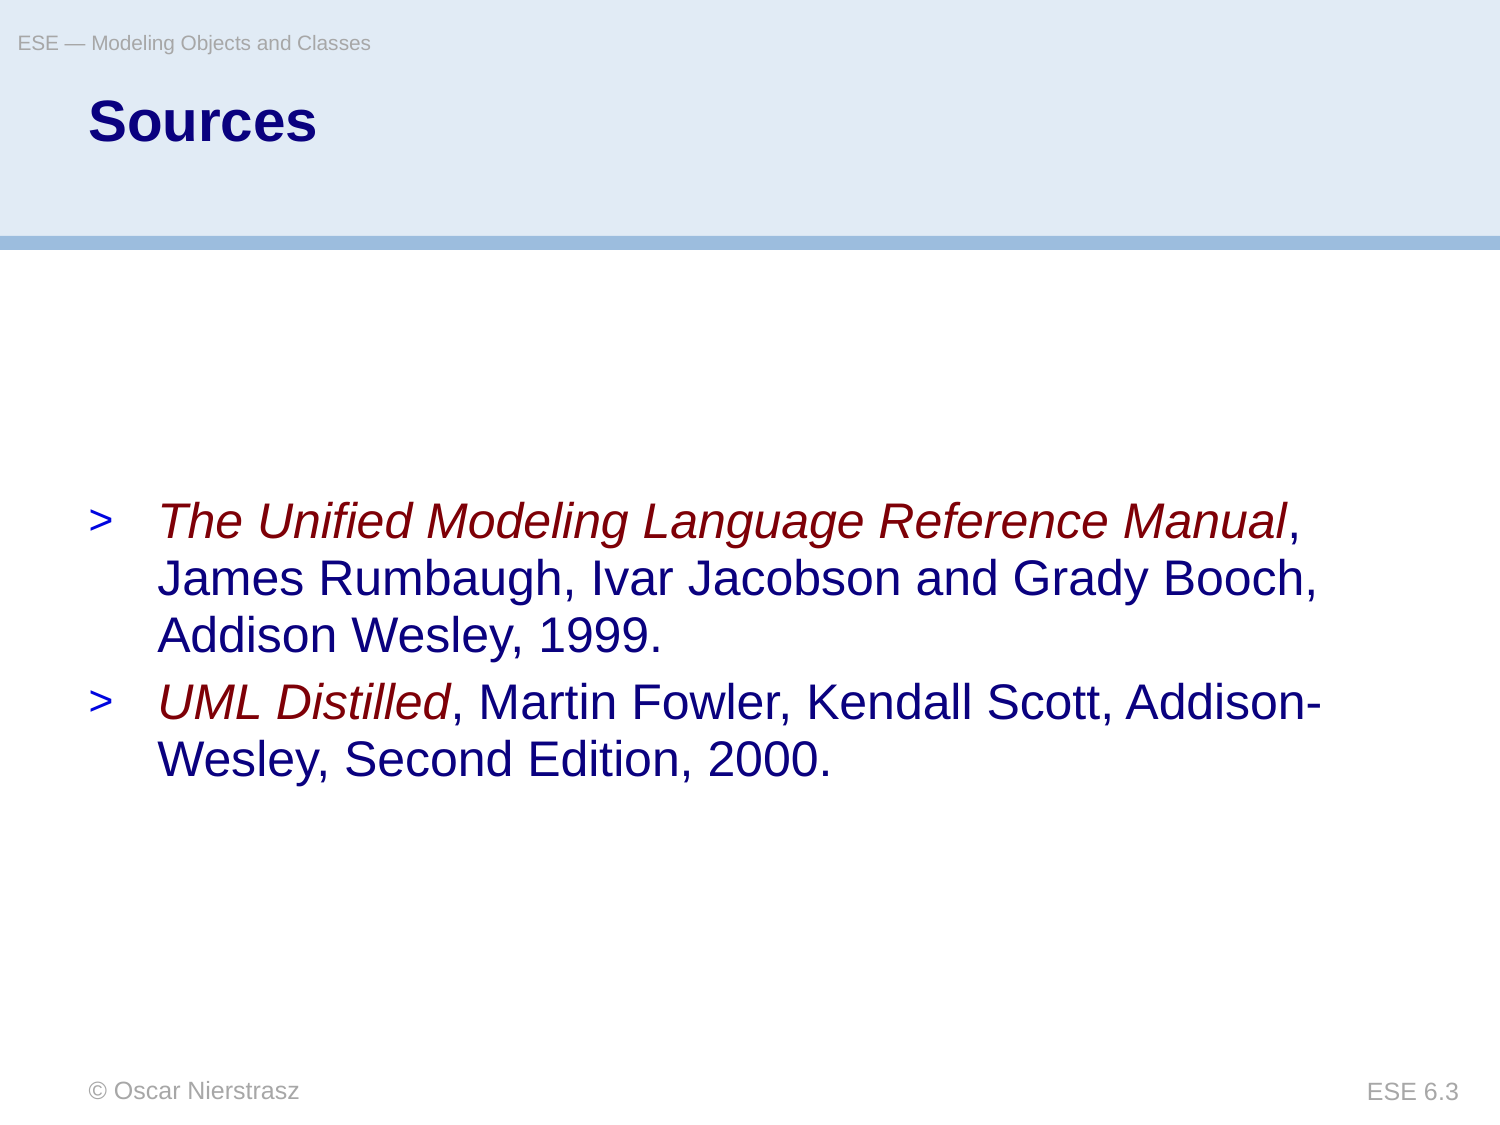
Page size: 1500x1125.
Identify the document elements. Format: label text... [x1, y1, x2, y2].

list The Unified Modeling Language Reference Manual, James Rumbaugh, Ivar Jacobson and Grady Booch, Addison Wesley, 1999. UML Distilled, Martin Fowler, Kendall Scott, Addison-Wesley, Second Edition, 2000. [88, 271, 1413, 1010]
slide_number ESE 6.3 [1237, 1074, 1460, 1105]
footer ESE — Modeling Objects and Classes [17, 29, 904, 72]
title Sources [88, 90, 1413, 226]
slide_number © Oscar Nierstrasz [88, 1073, 715, 1104]
